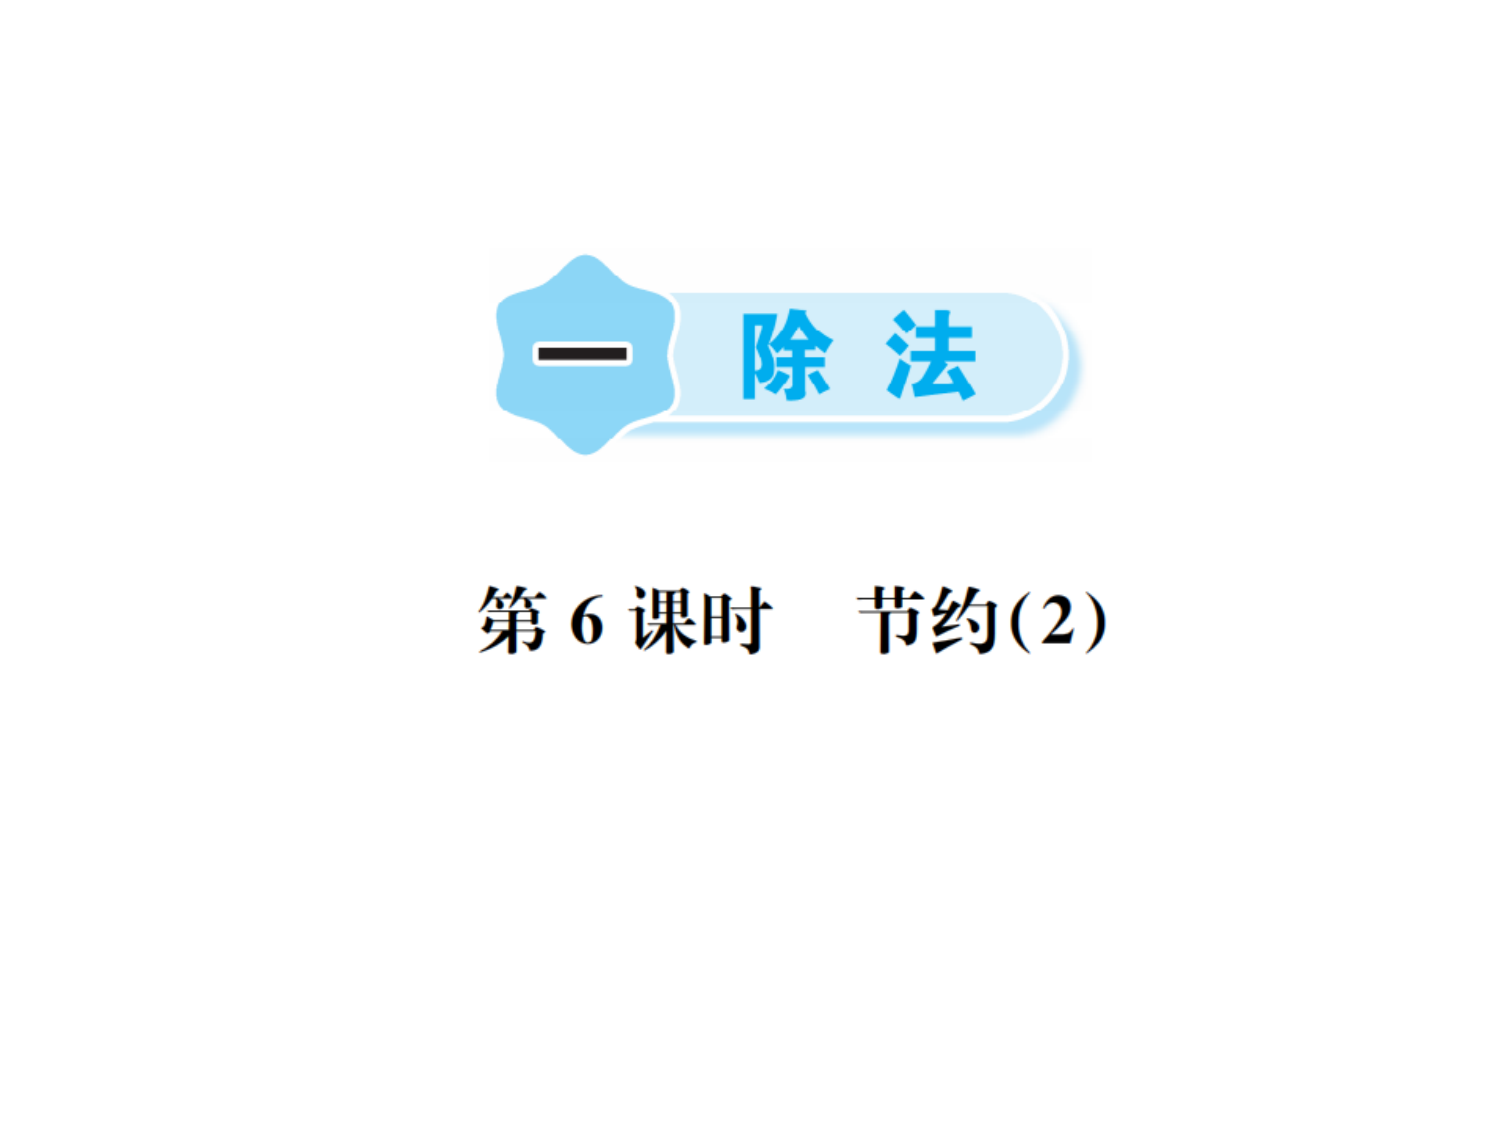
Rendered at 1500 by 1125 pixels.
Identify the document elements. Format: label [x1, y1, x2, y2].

picture [478, 243, 1098, 472]
picture [454, 562, 1114, 683]
